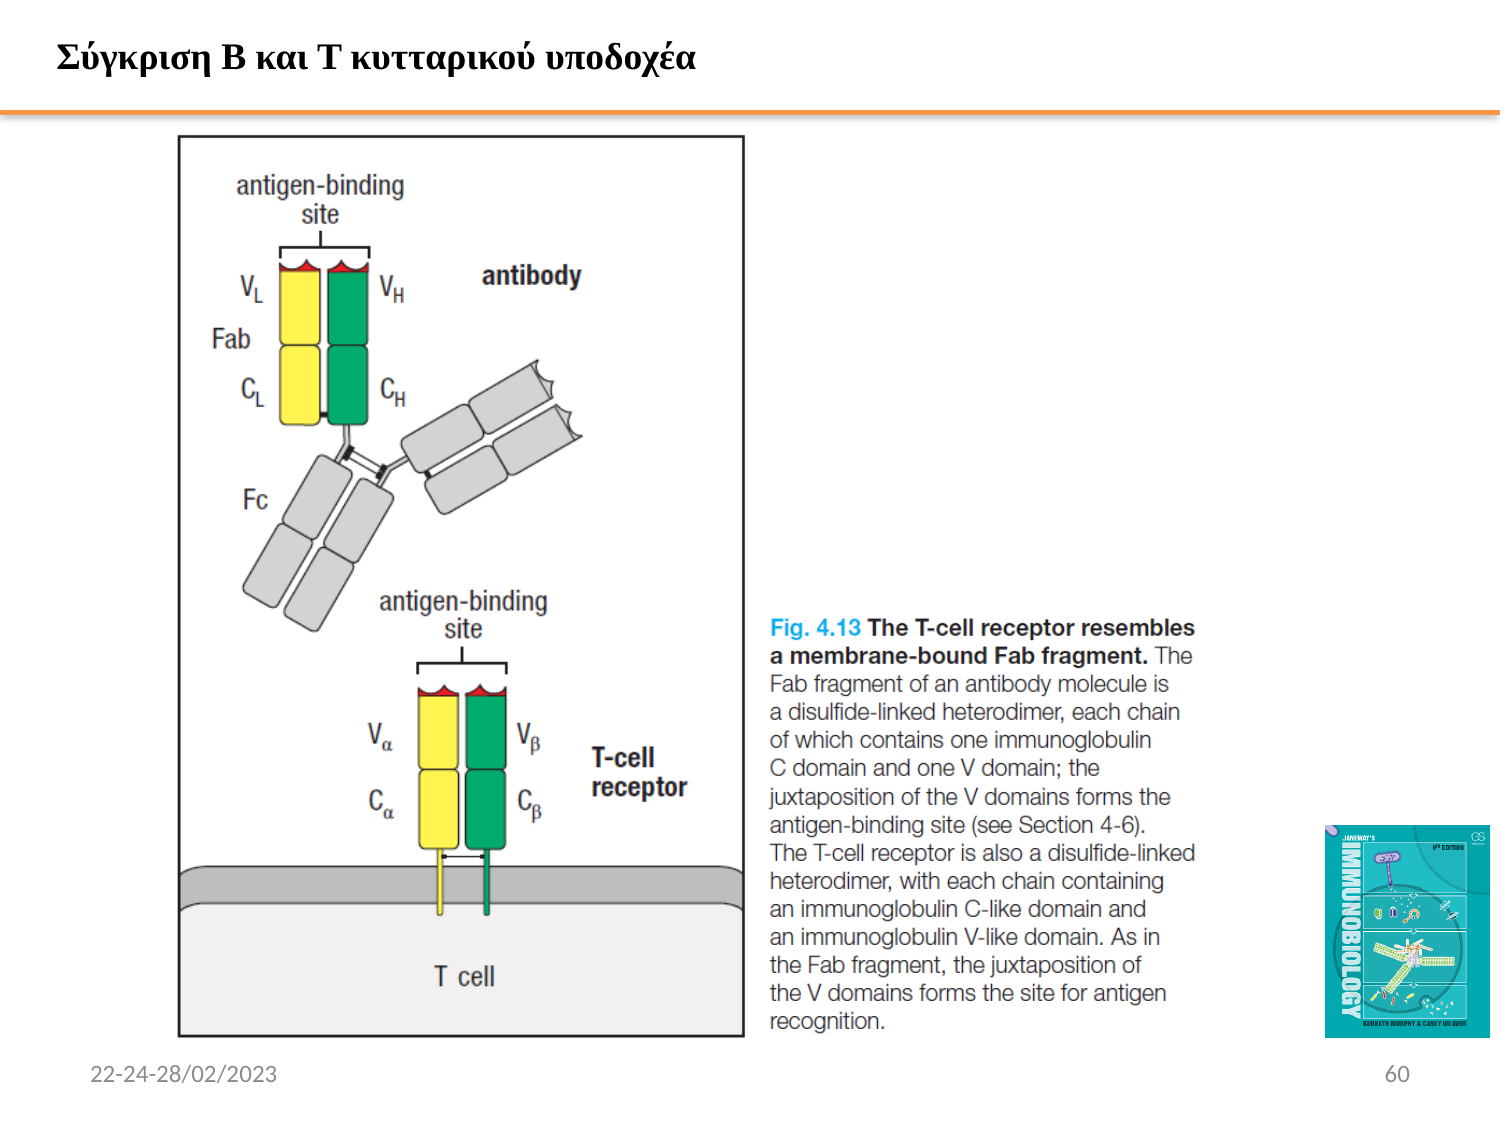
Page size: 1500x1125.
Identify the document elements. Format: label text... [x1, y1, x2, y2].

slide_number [75, 1042, 425, 1103]
picture [1324, 824, 1491, 1038]
picture [171, 126, 752, 1046]
picture [762, 610, 1205, 1043]
text_box Σύγκριση Β και Τ κυτταρικού υποδοχέα [41, 24, 712, 85]
slide_number 60 [1074, 1042, 1425, 1103]
